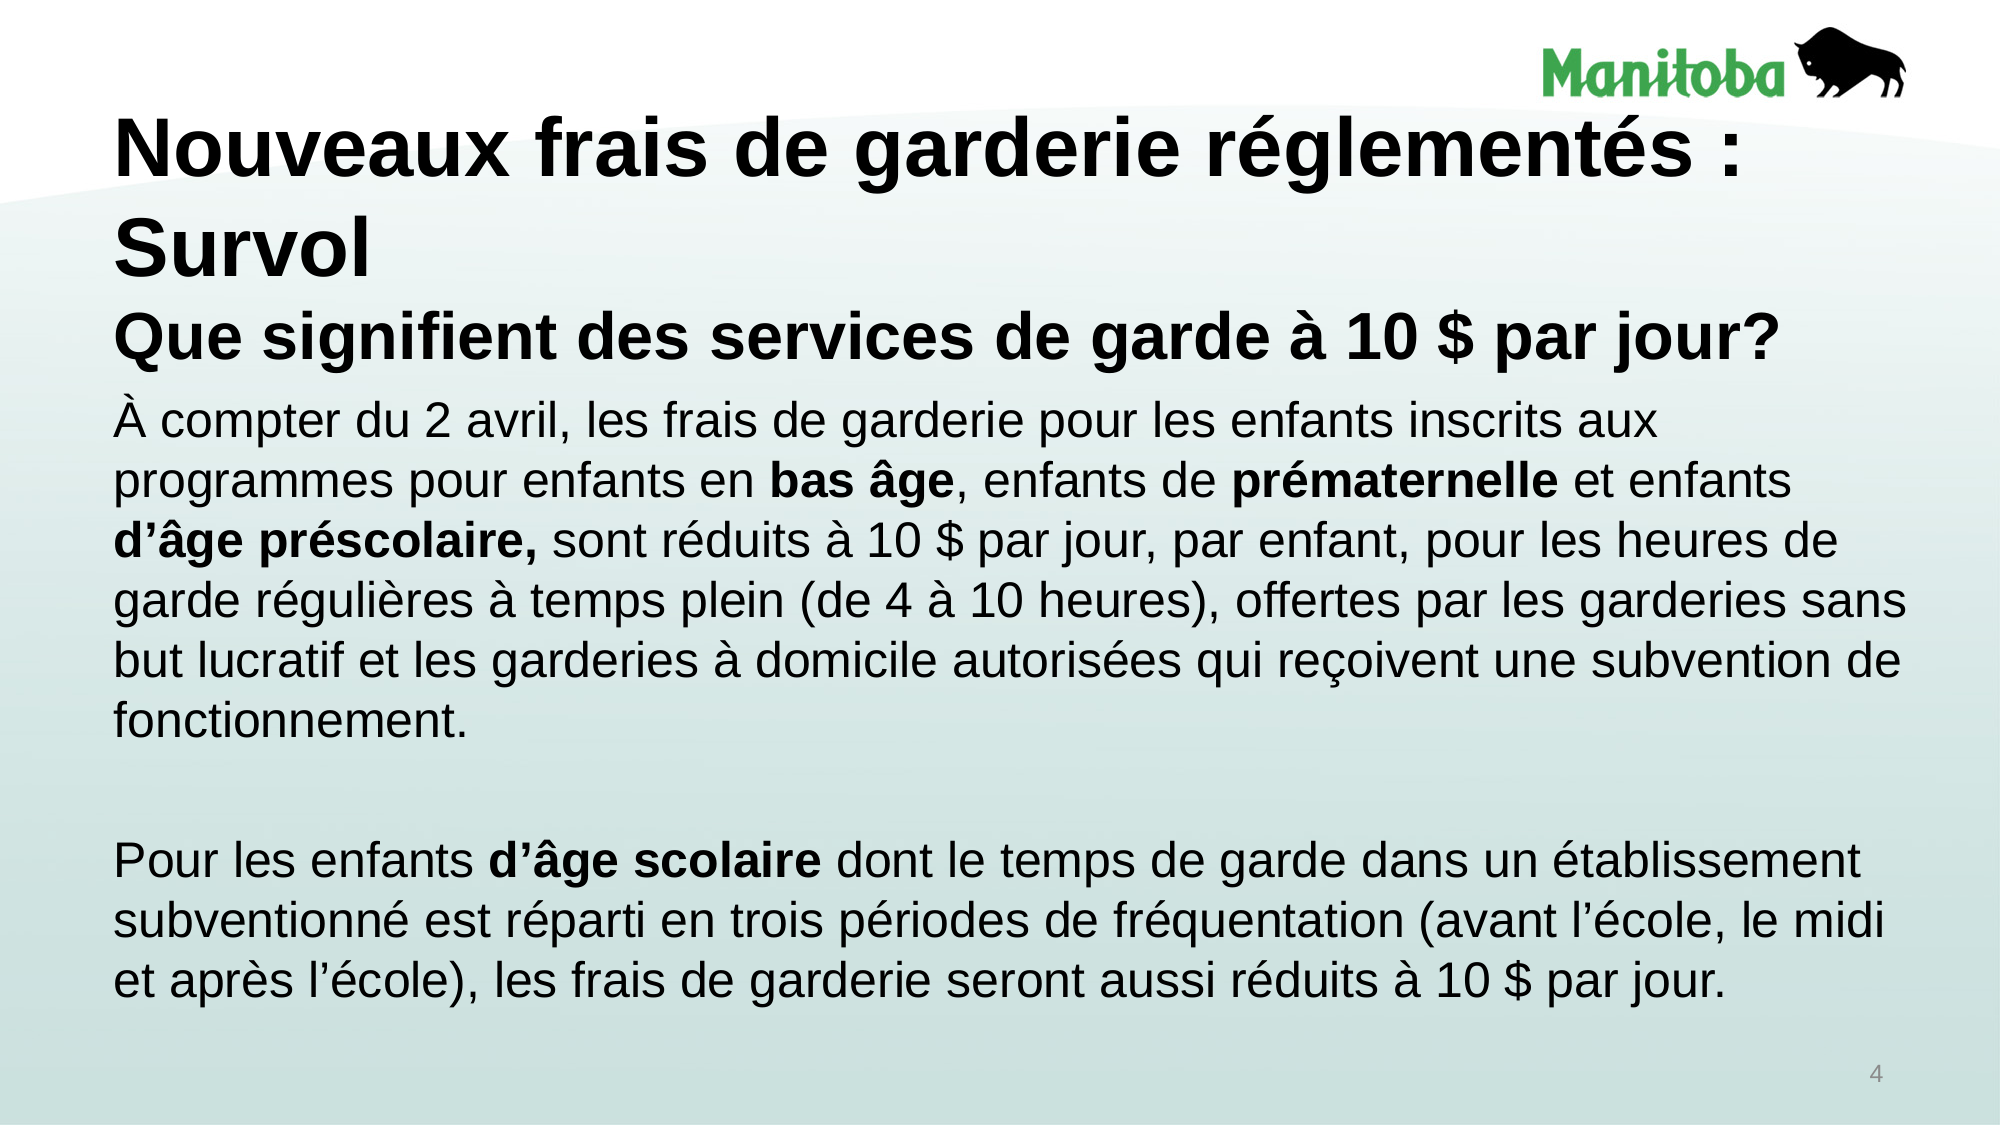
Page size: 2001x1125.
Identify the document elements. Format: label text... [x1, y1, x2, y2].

title Nouveaux frais de garderie réglementés : Survol Que signifient des services de garde à 10 $ par jour? [98, 141, 1855, 286]
picture [0, 0, 2000, 1125]
list À compter du 2 avril, les frais de garderie pour les enfants inscrits aux programmes pour enfants en bas âge, enfants de prématernelle et enfants d’âge préscolaire, sont réduits à 10 $ par jour, par enfant, pour les heures de garde régulières à temps plein (de 4 à 10 heures), offertes par les garderies sans but lucratif et les garderies à domicile autorisées qui reçoivent une subvention de fonctionnement. Pour les enfants d’âge scolaire dont le temps de garde dans un établissement subventionné est réparti en trois périodes de fréquentation (avant l’école, le midi et après l’école), les frais de garderie seront aussi réduits à 10 $ par jour. [98, 379, 1935, 1043]
slide_number 4 [1448, 1042, 1899, 1103]
